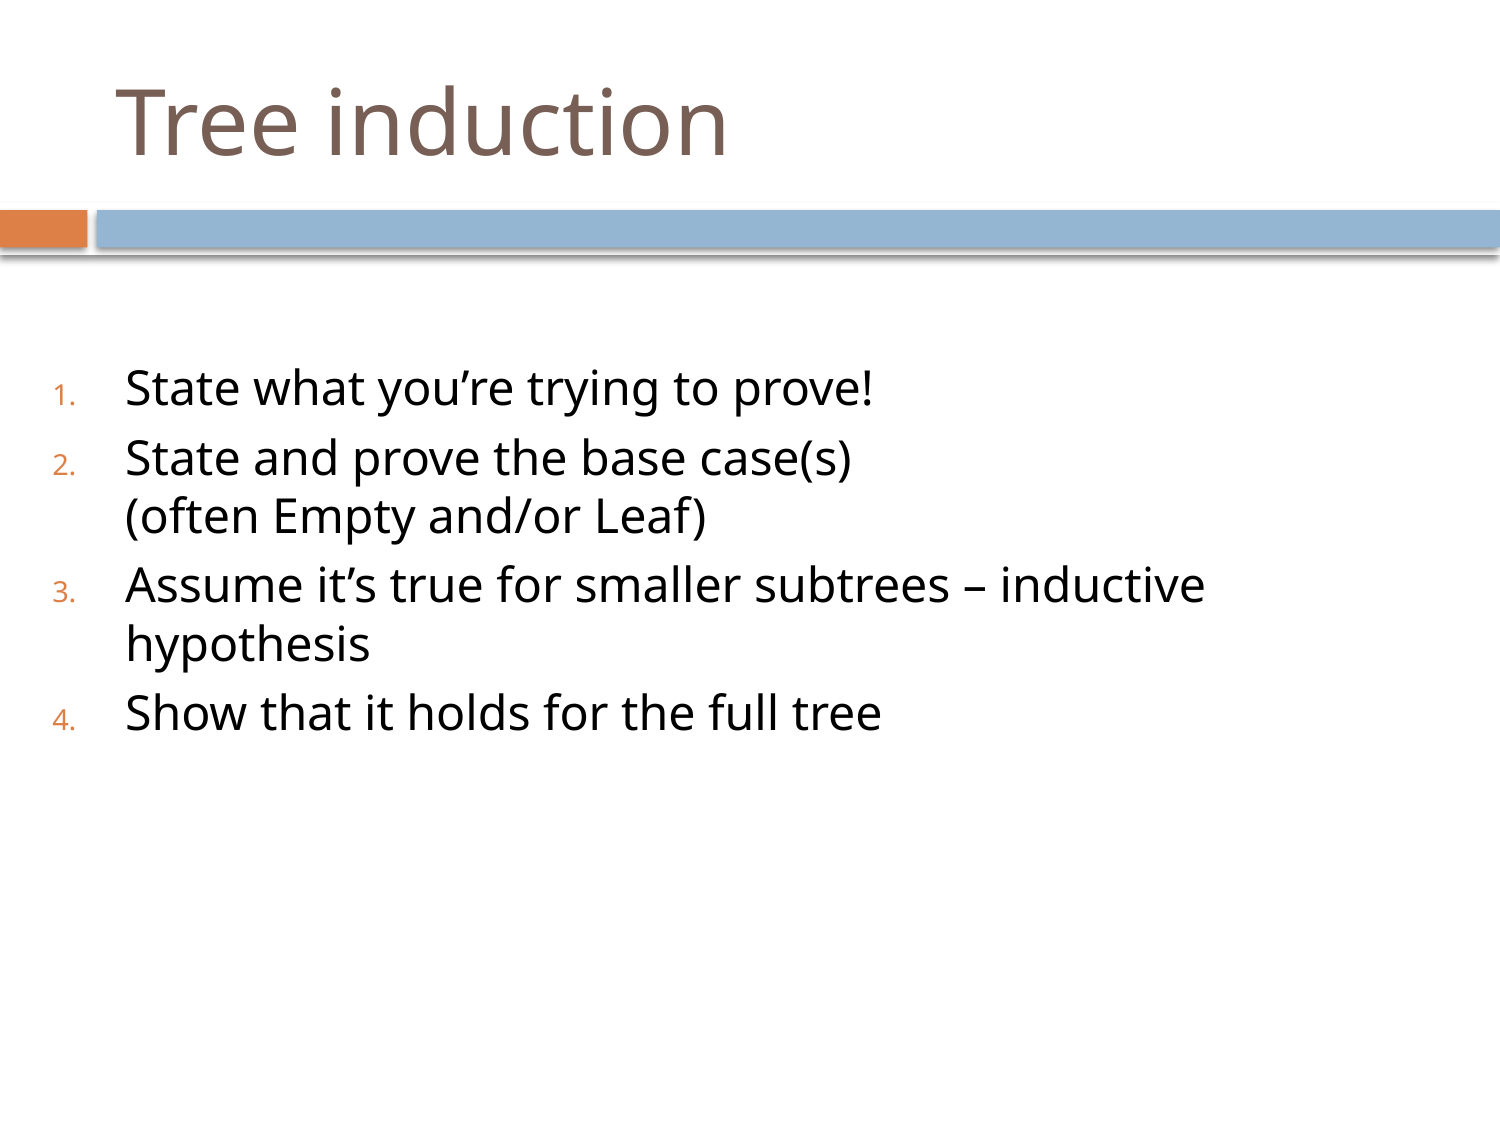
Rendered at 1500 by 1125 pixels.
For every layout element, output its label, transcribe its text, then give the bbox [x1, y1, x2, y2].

title Tree induction [100, 37, 1438, 200]
list State what you’re trying to prove! State and prove the base case(s) (often Empty and/or Leaf) Assume it’s true for smaller subtrees – inductive hypothesis Show that it holds for the full tree [37, 350, 1463, 750]
